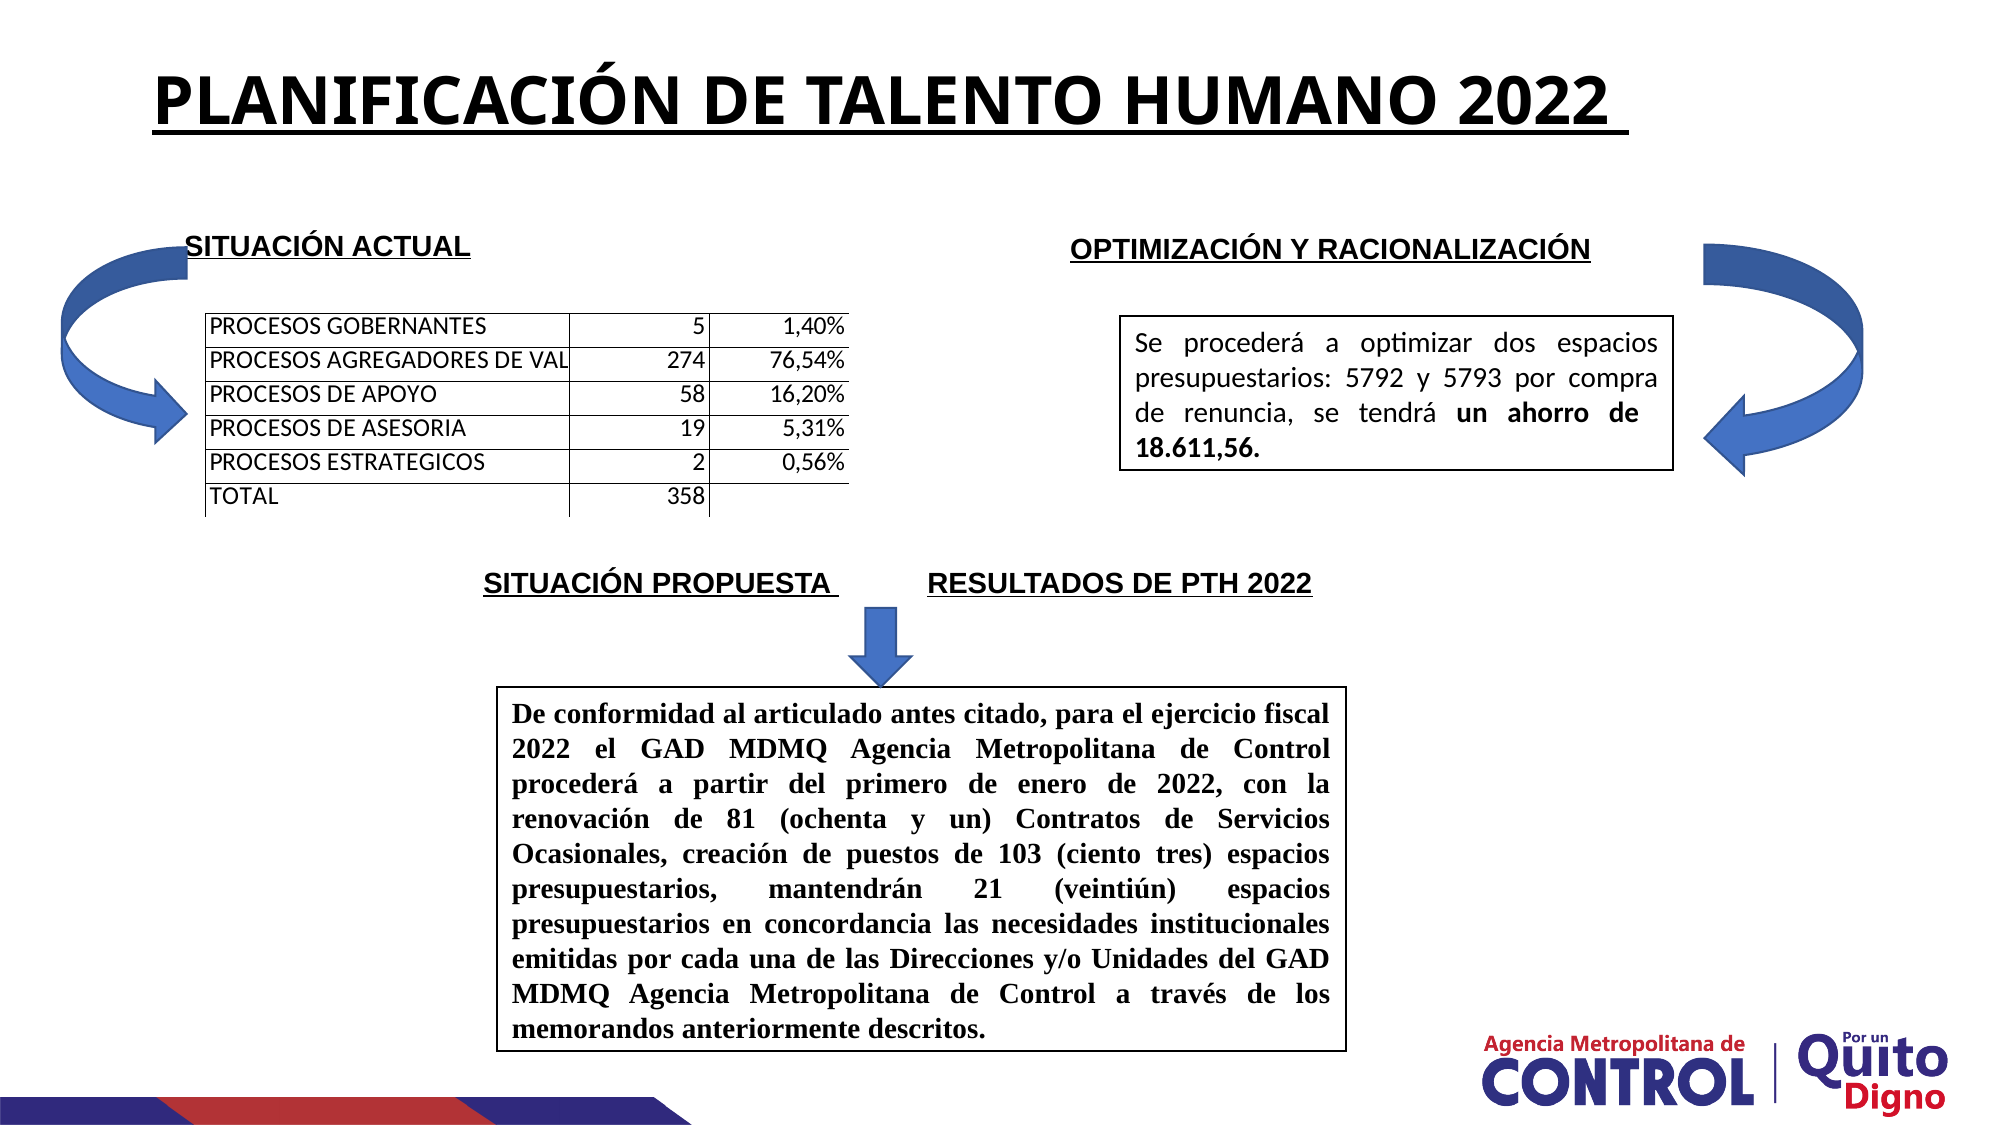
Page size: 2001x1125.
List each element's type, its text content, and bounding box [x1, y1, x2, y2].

picture [204, 312, 851, 518]
text_box Situación propuesta [468, 556, 854, 607]
text_box Situación Actual [169, 219, 486, 270]
text_box Resultados de pth 2022 [912, 557, 1328, 608]
text_box Se procederá a optimizar dos espacios presupuestarios: 5792 y 5793 por compra de renuncia, se tendrá un ahorro de 18.611,56. [1119, 315, 1674, 471]
text_box [1703, 243, 1864, 478]
text_box De conformidad al articulado antes citado, para el ejercicio fiscal 2022 el GAD MDMQ Agencia Metropolitana de Control procederá a partir del primero de enero de 2022, con la renovación de 81 (ochenta y un) Contratos de Servicios Ocasionales, creación de puestos de 103 (ciento tres) espacios presupuestarios, mantendrán 21 (veintiún) espacios presupuestarios en concordancia las necesidades institucionales emitidas por cada una de las Direcciones y/o Unidades del GAD MDMQ Agencia Metropolitana de Control a través de los memorandos anteriormente descritos. [496, 686, 1347, 1052]
text_box Optimización y racionalización [1055, 223, 1606, 273]
text_box [847, 606, 914, 689]
text_box [60, 246, 189, 446]
picture [0, 1026, 739, 1125]
title PLANIFICACIÓN DE TALENTO HUMANO 2022 [137, 59, 1863, 144]
picture [1447, 1025, 1959, 1124]
